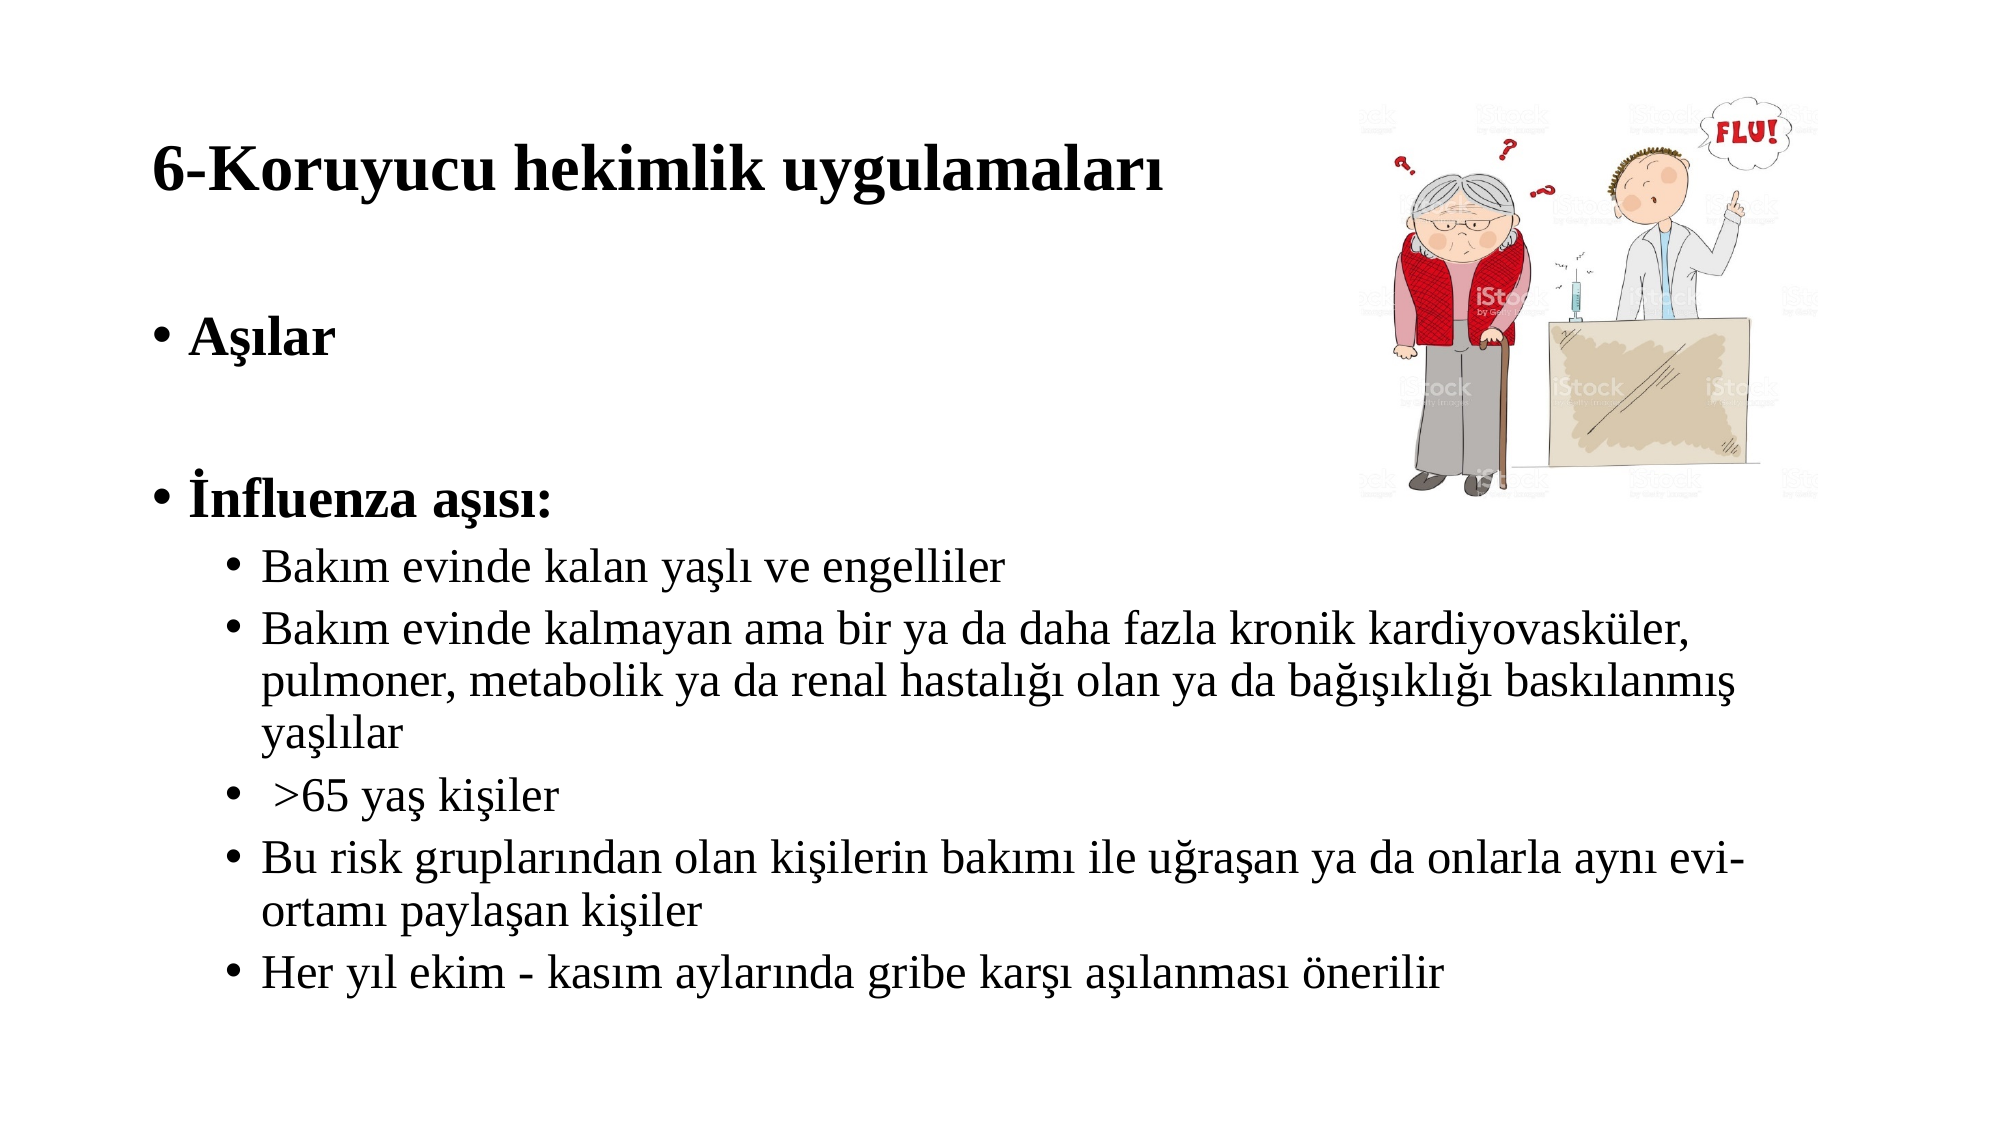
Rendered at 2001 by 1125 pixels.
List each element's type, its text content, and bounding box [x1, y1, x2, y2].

title 6-Koruyucu hekimlik uygulamaları [137, 59, 1863, 278]
list Aşılar İnfluenza aşısı: Bakım evinde kalan yaşlı ve engelliler Bakım evinde kalmayan ama bir ya da daha fazla kronik kardiyovasküler, pulmoner, metabolik ya da renal hastalığı olan ya da bağışıklığı baskılanmış yaşlılar >65 yaş kişiler Bu risk gruplarından olan kişilerin bakımı ile uğraşan ya da onlarla aynı evi- ortamı paylaşan kişiler Her yıl ekim - kasım aylarında gribe karşı aşılanması önerilir [137, 299, 1863, 1014]
picture [1359, 70, 1818, 529]
